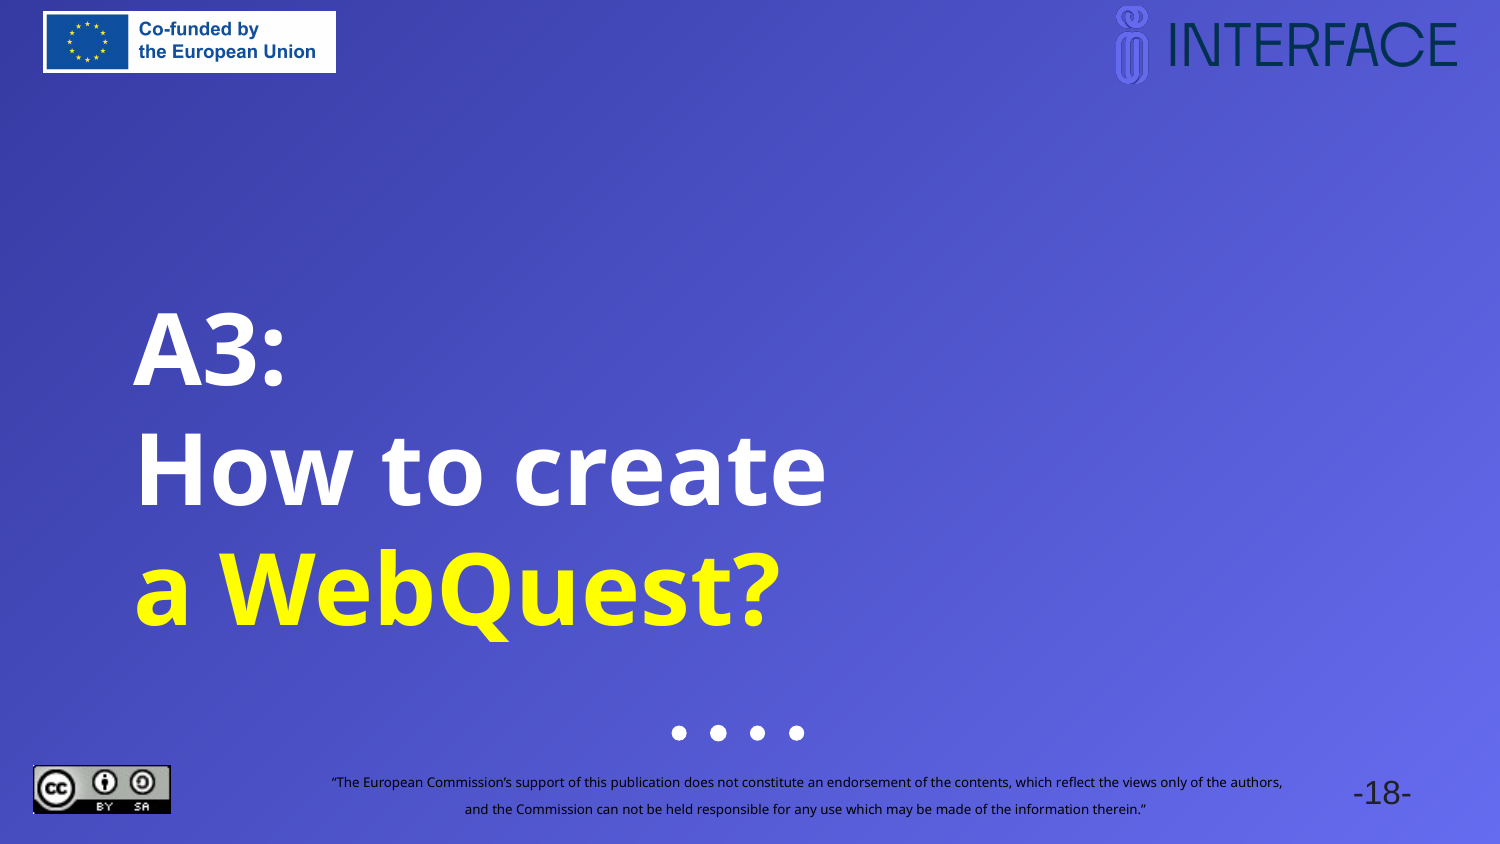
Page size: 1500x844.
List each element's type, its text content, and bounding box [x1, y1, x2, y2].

picture [43, 11, 336, 73]
picture [33, 765, 171, 814]
picture [1116, 6, 1457, 84]
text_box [671, 725, 805, 741]
title A3: How to create a WebQuest? [118, 276, 946, 661]
